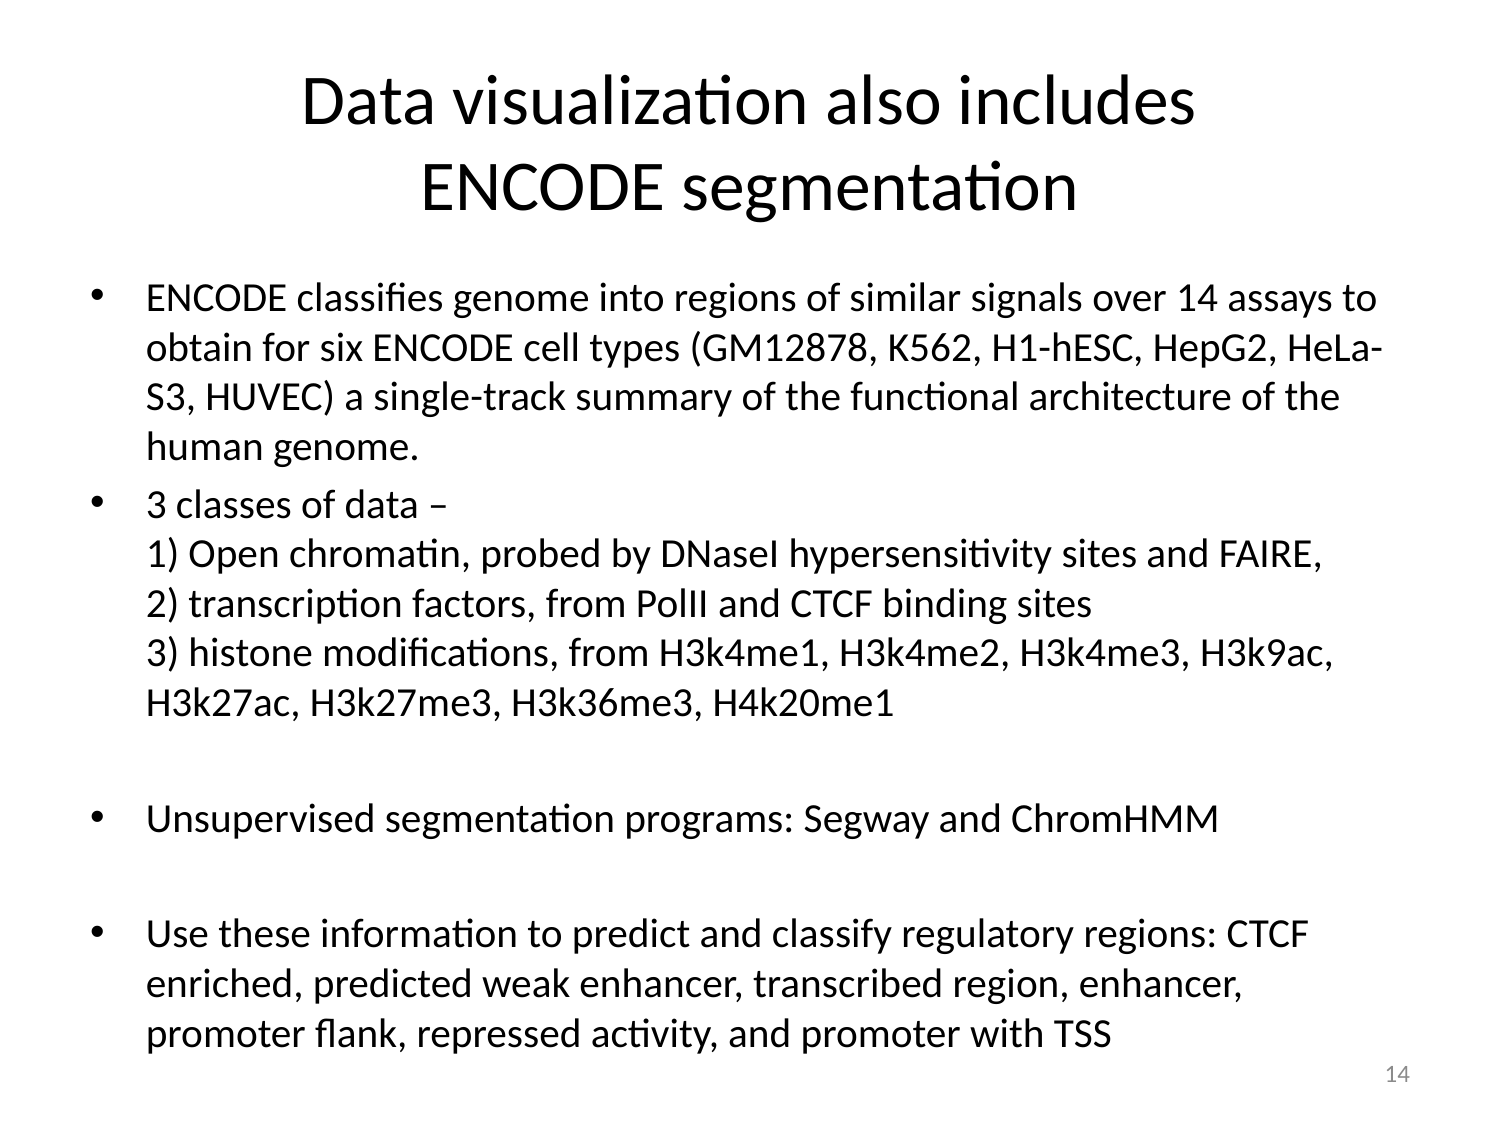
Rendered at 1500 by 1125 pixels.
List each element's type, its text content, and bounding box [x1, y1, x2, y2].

slide_number 14 [1074, 1042, 1425, 1103]
title Data visualization also includes ENCODE segmentation [75, 45, 1425, 233]
list ENCODE classifies genome into regions of similar signals over 14 assays to obtain for six ENCODE cell types (GM12878, K562, H1-hESC, HepG2, HeLa-S3, HUVEC) a single-track summary of the functional architecture of the human genome. 3 classes of data – 1) Open chromatin, probed by DNaseI hypersensitivity sites and FAIRE, 2) transcription factors, from PolII and CTCF binding sites 3) histone modifications, from H3k4me1, H3k4me2, H3k4me3, H3k9ac, H3k27ac, H3k27me3, H3k36me3, H4k20me1 Unsupervised segmentation programs: Segway and ChromHMM Use these information to predict and classify regulatory regions: CTCF enriched, predicted weak enhancer, transcribed region, enhancer, promoter flank, repressed activity, and promoter with TSS [75, 262, 1425, 1075]
